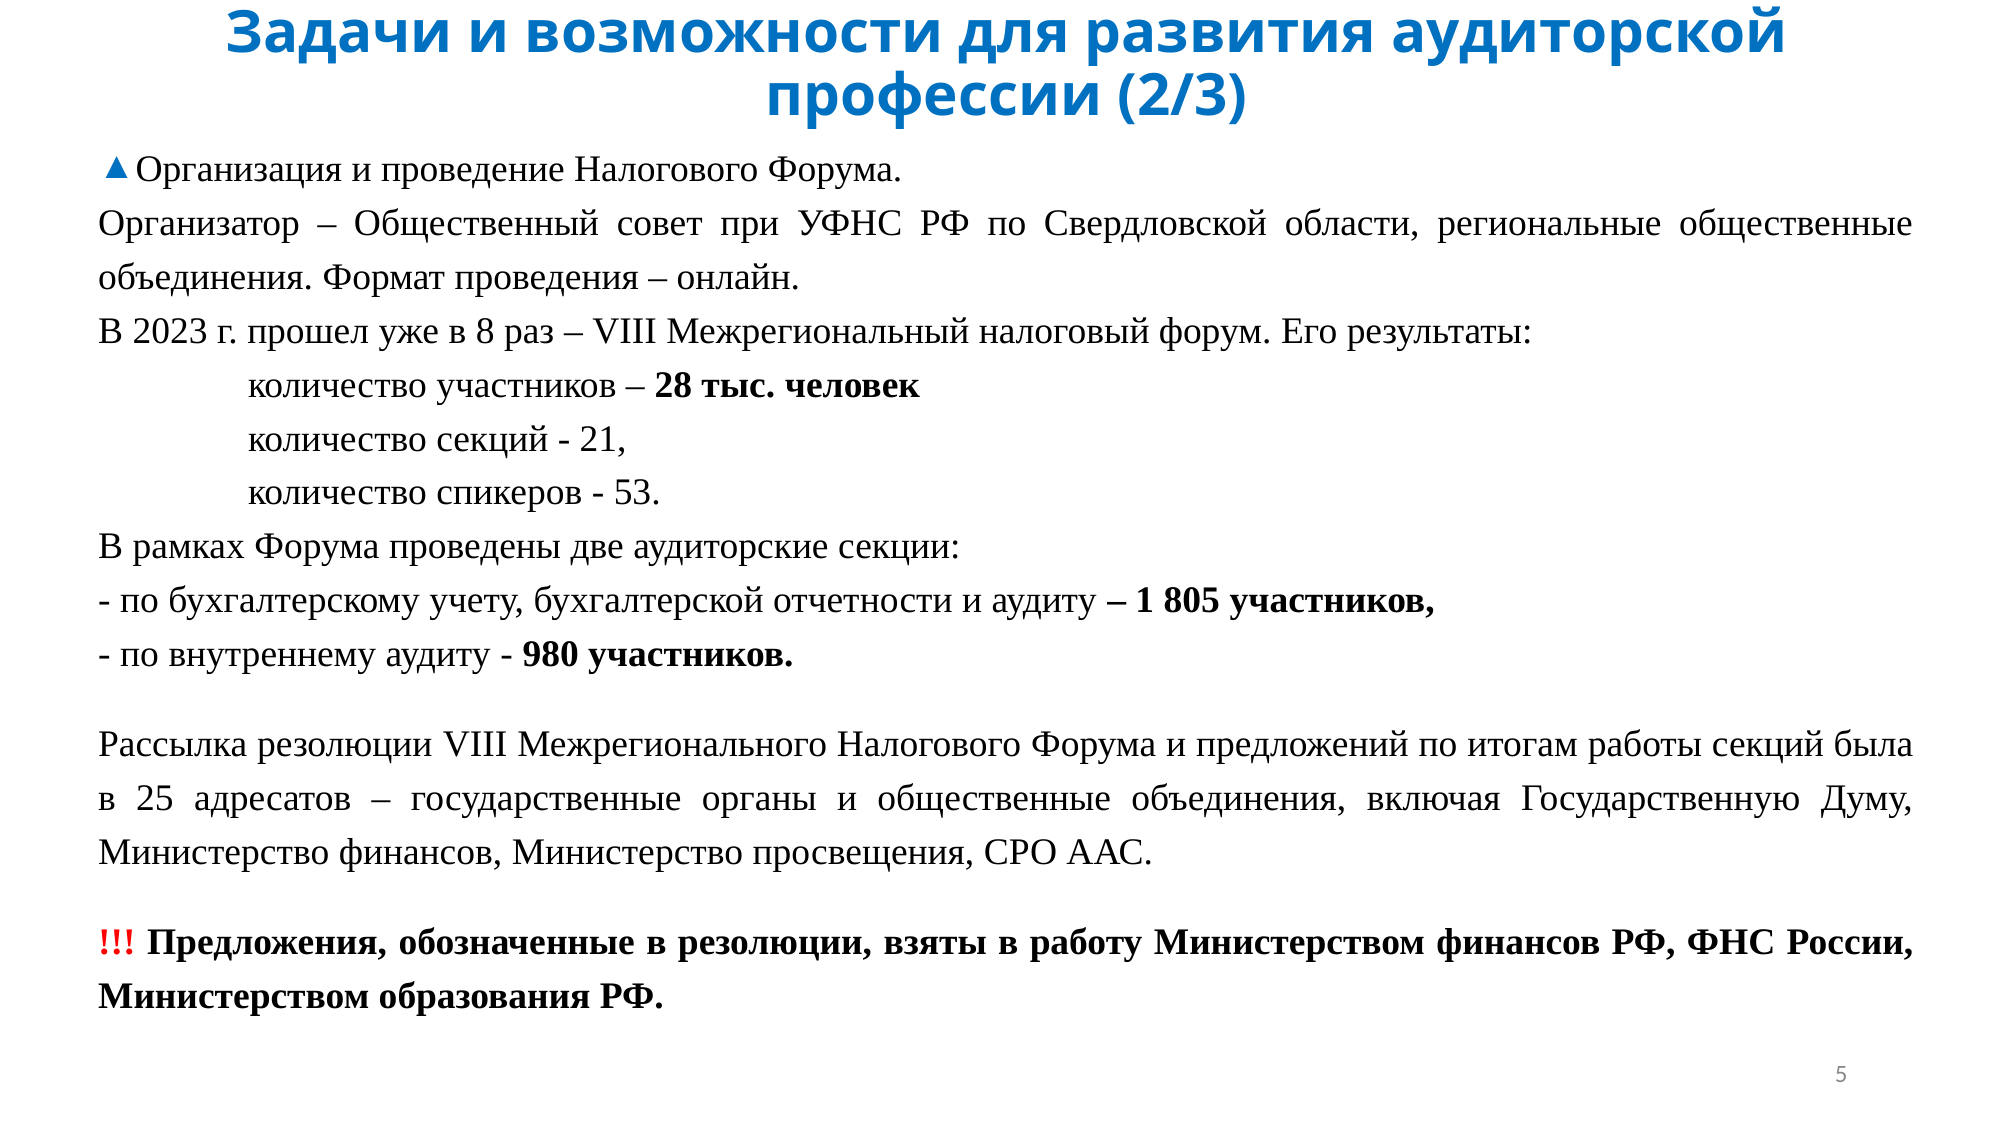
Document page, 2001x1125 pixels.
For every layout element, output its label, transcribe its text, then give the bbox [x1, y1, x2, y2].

list Организация и проведение Налогового Форума. Организатор – Общественный совет при УФНС РФ по Свердловской области, региональные общественные объединения. Формат проведения – онлайн. В 2023 г. прошел уже в 8 раз – VIII Межрегиональный налоговый форум. Его результаты: количество участников – 28 тыс. человек количество секций - 21, количество спикеров - 53. В рамках Форума проведены две аудиторские секции: - по бухгалтерскому учету, бухгалтерской отчетности и аудиту – 1 805 участников, - по внутреннему аудиту - 980 участников. Рассылка резолюции VIII Межрегионального Налогового Форума и предложений по итогам работы секций была в 25 адресатов – государственные органы и общественные объединения, включая Государственную Думу, Министерство финансов, Министерство просвещения, СРО ААС. !!! Предложения, обозначенные в резолюции, взяты в работу Министерством финансов РФ, ФНС России, Министерством образования РФ. [83, 127, 1930, 1024]
slide_number 5 [1412, 1042, 1863, 1103]
title Задачи и возможности для развития аудиторской профессии (2/3) [144, 22, 1870, 109]
